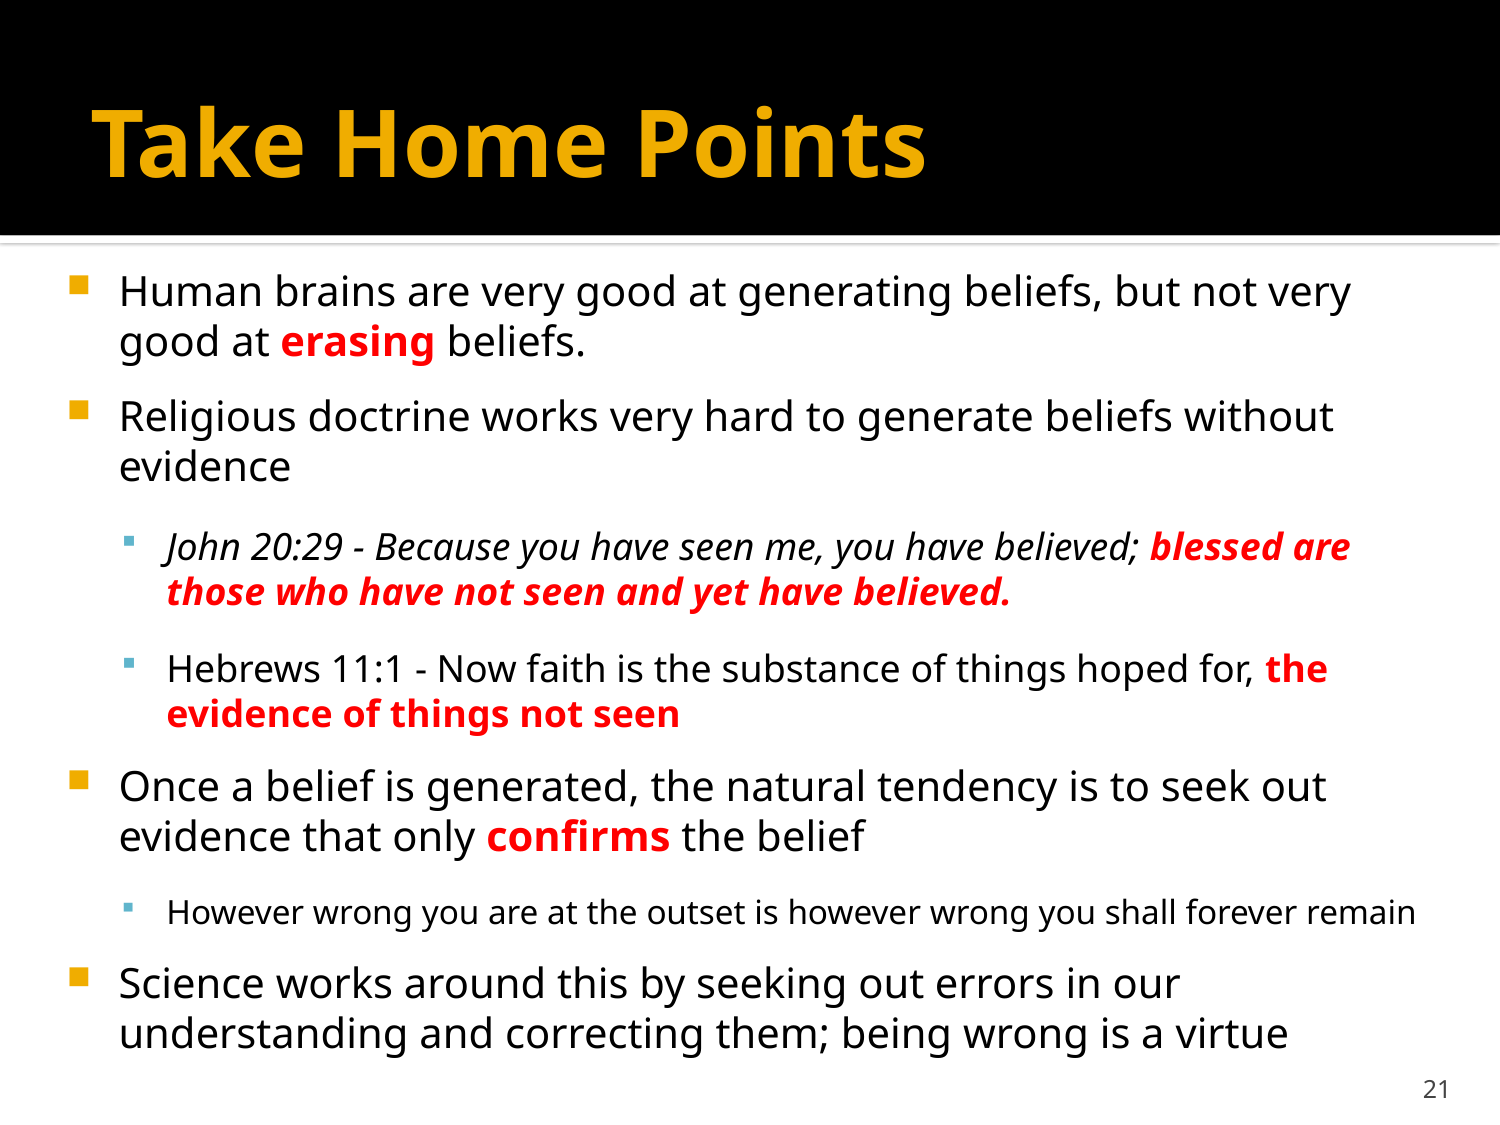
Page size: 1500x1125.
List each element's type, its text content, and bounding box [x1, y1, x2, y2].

slide_number 21 [1345, 1062, 1467, 1108]
title Take Home Points [75, 37, 1425, 243]
list Human brains are very good at generating beliefs, but not very good at erasing beliefs. Religious doctrine works very hard to generate beliefs without evidence John 20:29 - Because you have seen me, you have believed; blessed are those who have not seen and yet have believed. Hebrews 11:1 - Now faith is the substance of things hoped for, the evidence of things not seen Once a belief is generated, the natural tendency is to seek out evidence that only confirms the belief However wrong you are at the outset is however wrong you shall forever remain Science works around this by seeking out errors in our understanding and correcting them; being wrong is a virtue [37, 249, 1463, 1063]
